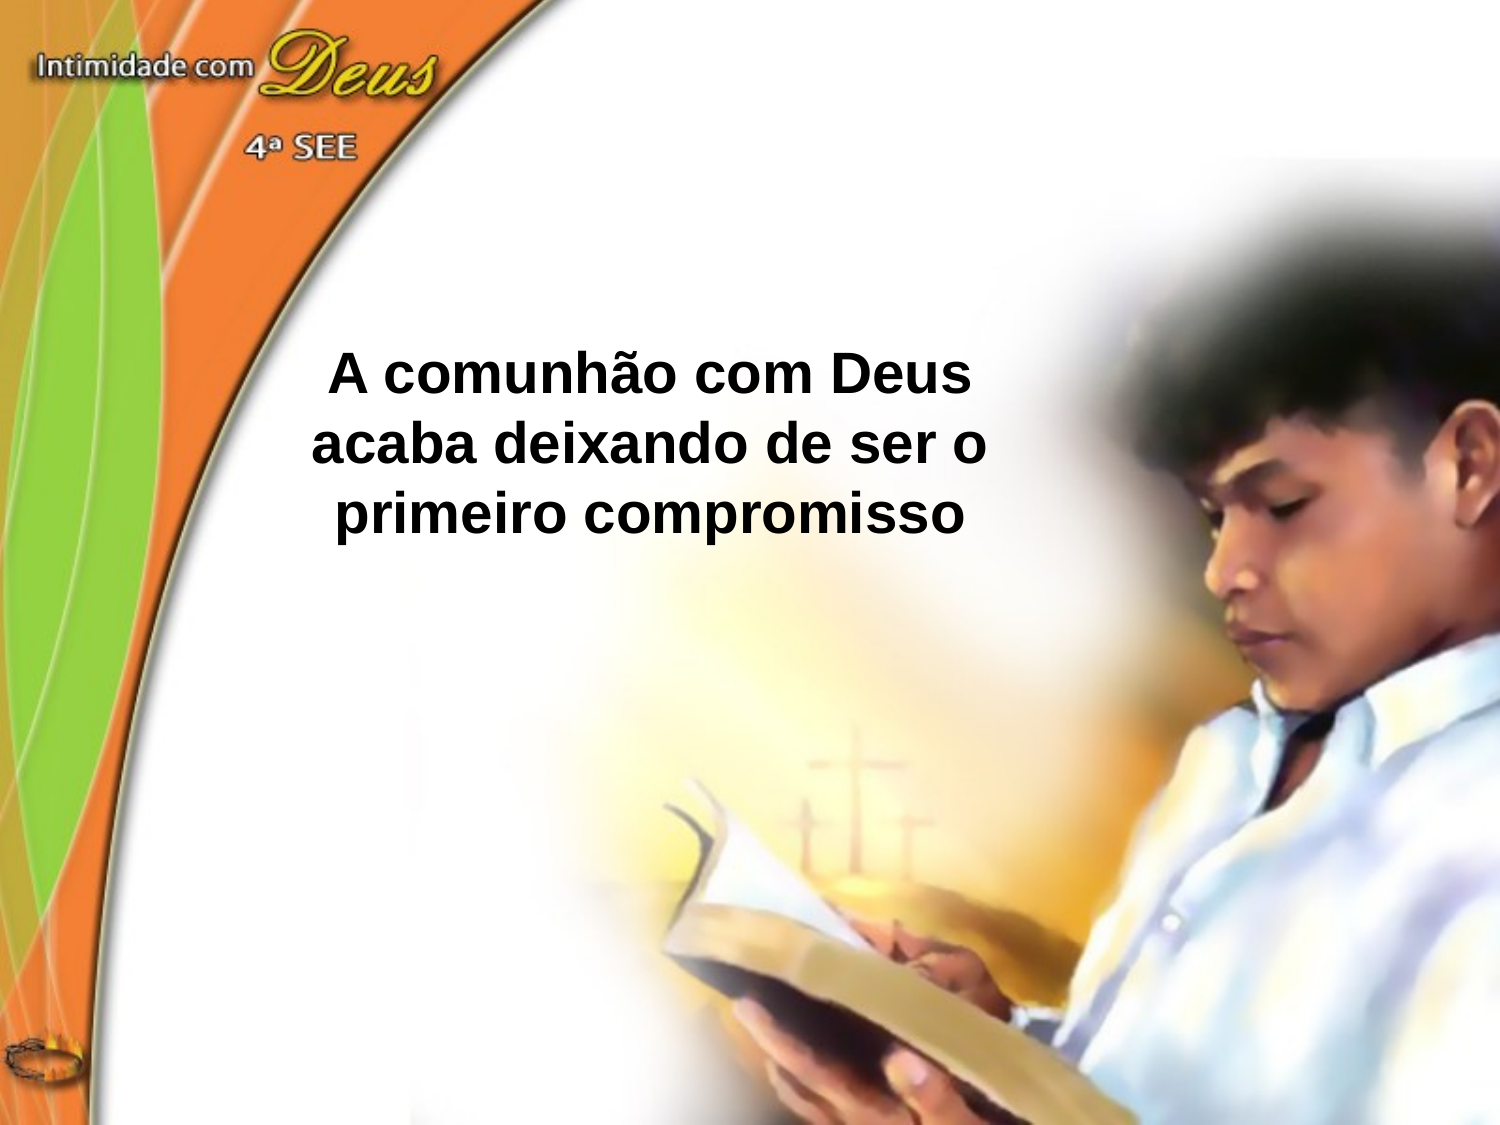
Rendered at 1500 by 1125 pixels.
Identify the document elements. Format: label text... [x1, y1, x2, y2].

text_box A comunhão com Deus acaba deixando de ser o primeiro compromisso [281, 328, 1020, 553]
picture [0, 0, 1500, 1125]
